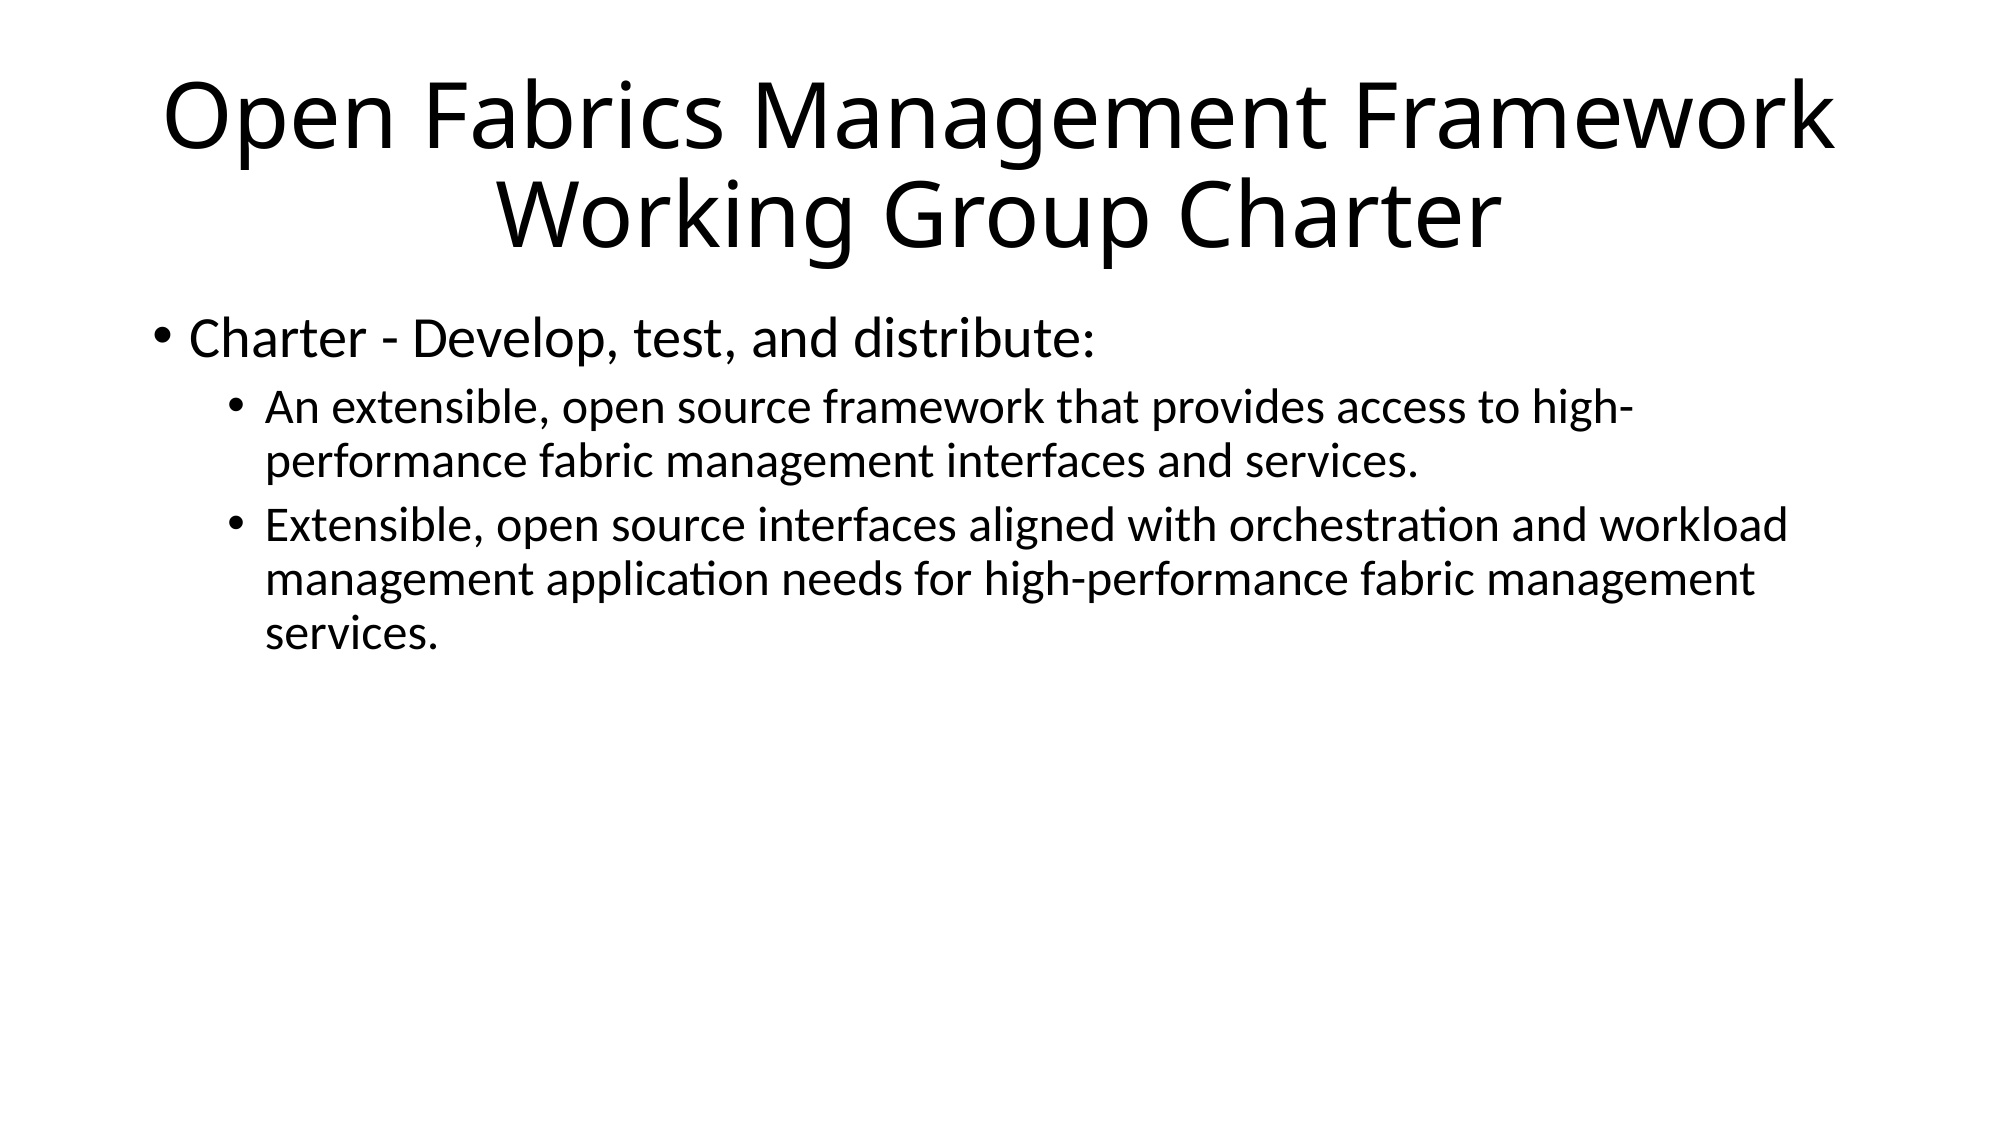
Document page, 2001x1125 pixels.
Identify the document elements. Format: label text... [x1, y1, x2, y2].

list Charter - Develop, test, and distribute: An extensible, open source framework that provides access to high-performance fabric management interfaces and services. Extensible, open source interfaces aligned with orchestration and workload management application needs for high-performance fabric management services. [137, 299, 1863, 1014]
title Open Fabrics Management Framework Working Group Charter [137, 59, 1863, 278]
